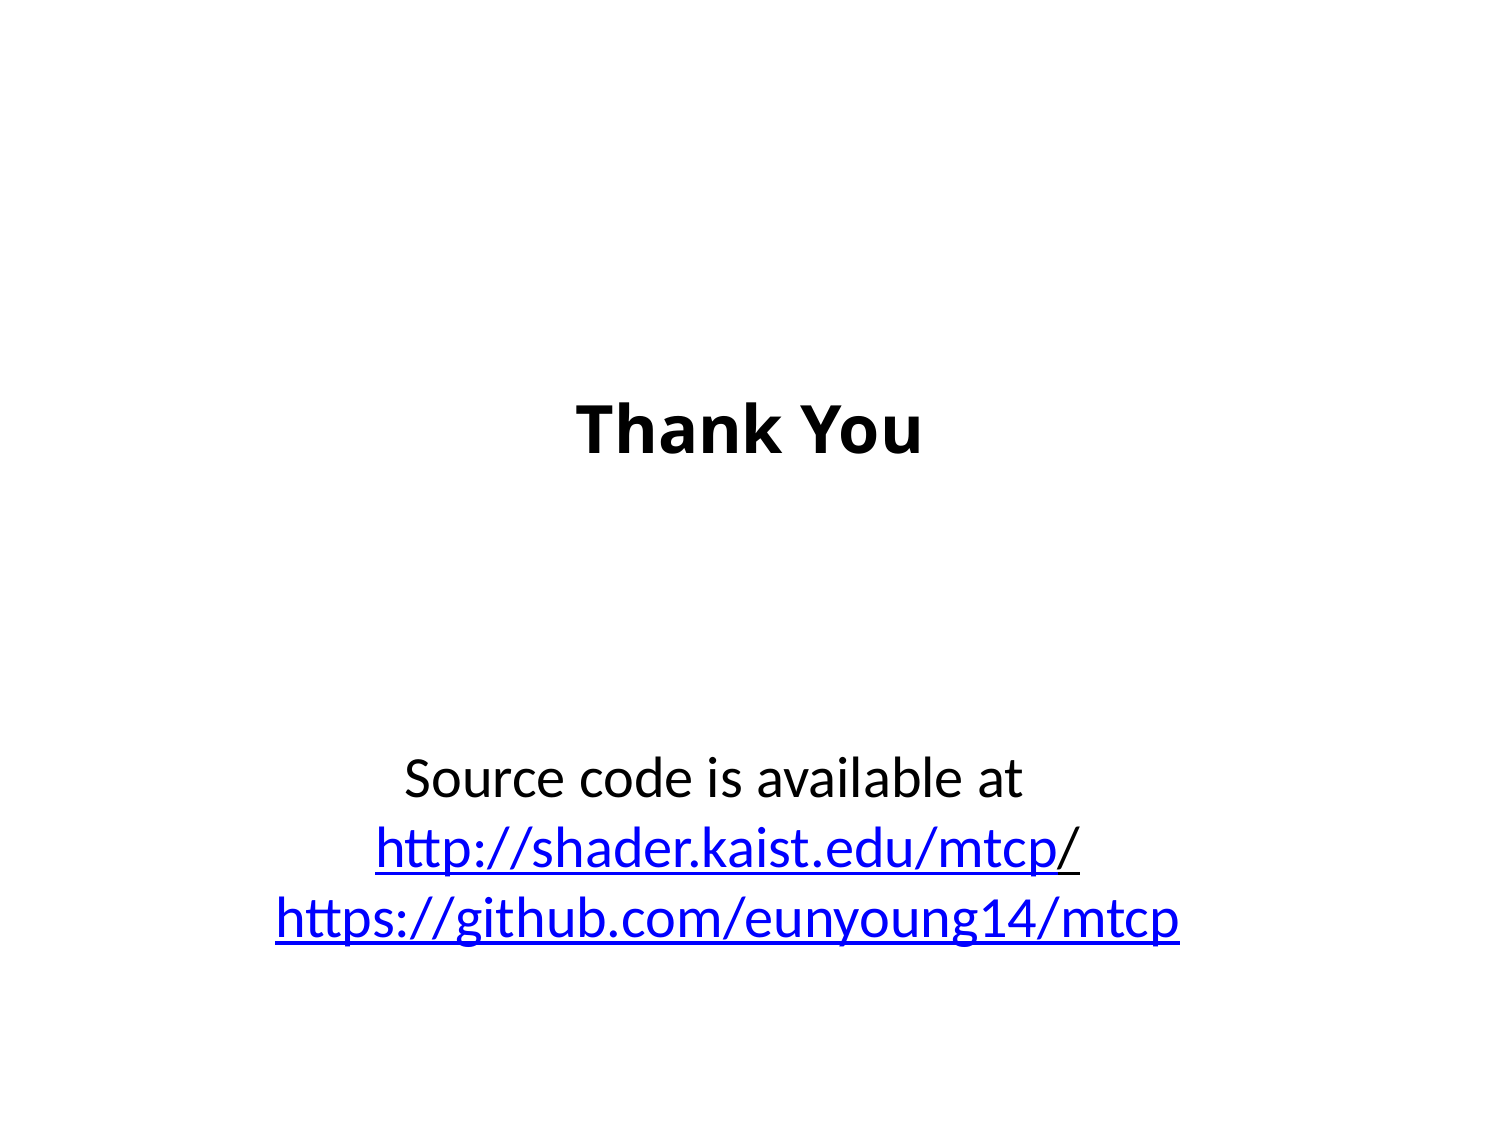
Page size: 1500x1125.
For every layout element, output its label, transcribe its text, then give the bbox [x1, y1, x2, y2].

text_box Source code is available at http://shader.kaist.edu/mtcp/ https://github.com/eunyoung14/mtcp [187, 732, 1268, 1027]
title Thank You [52, 384, 1448, 469]
